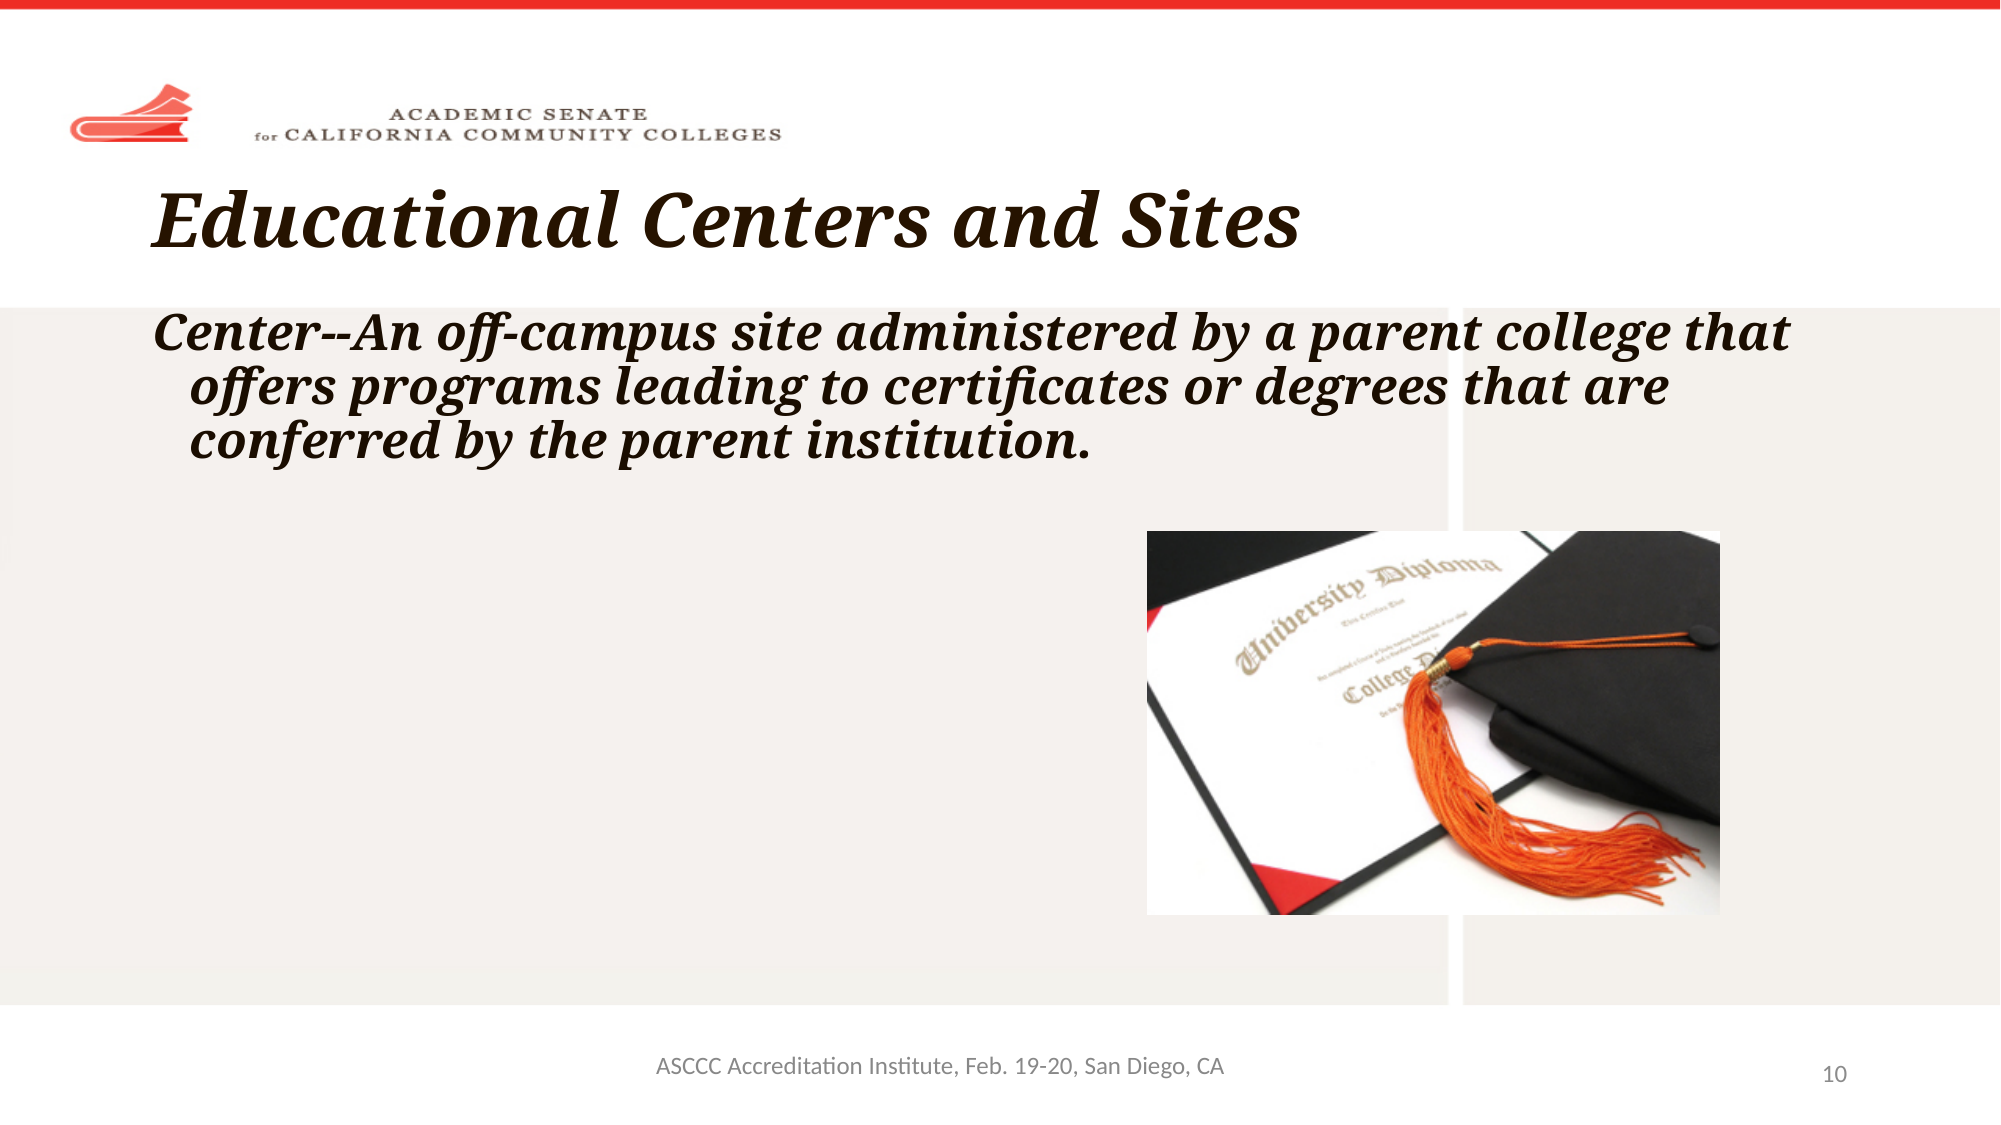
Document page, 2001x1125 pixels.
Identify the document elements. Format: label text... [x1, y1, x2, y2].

list Center--An off-campus site administered by a parent college that offers programs leading to certificates or degrees that are conferred by the parent institution. [137, 299, 1863, 1014]
title Educational Centers and Sites [137, 148, 1863, 299]
footer ASCCC Accreditation Institute, Feb. 19-20, San Diego, CA [603, 1034, 1279, 1095]
picture [0, 0, 2001, 1125]
slide_number 10 [1412, 1042, 1863, 1103]
